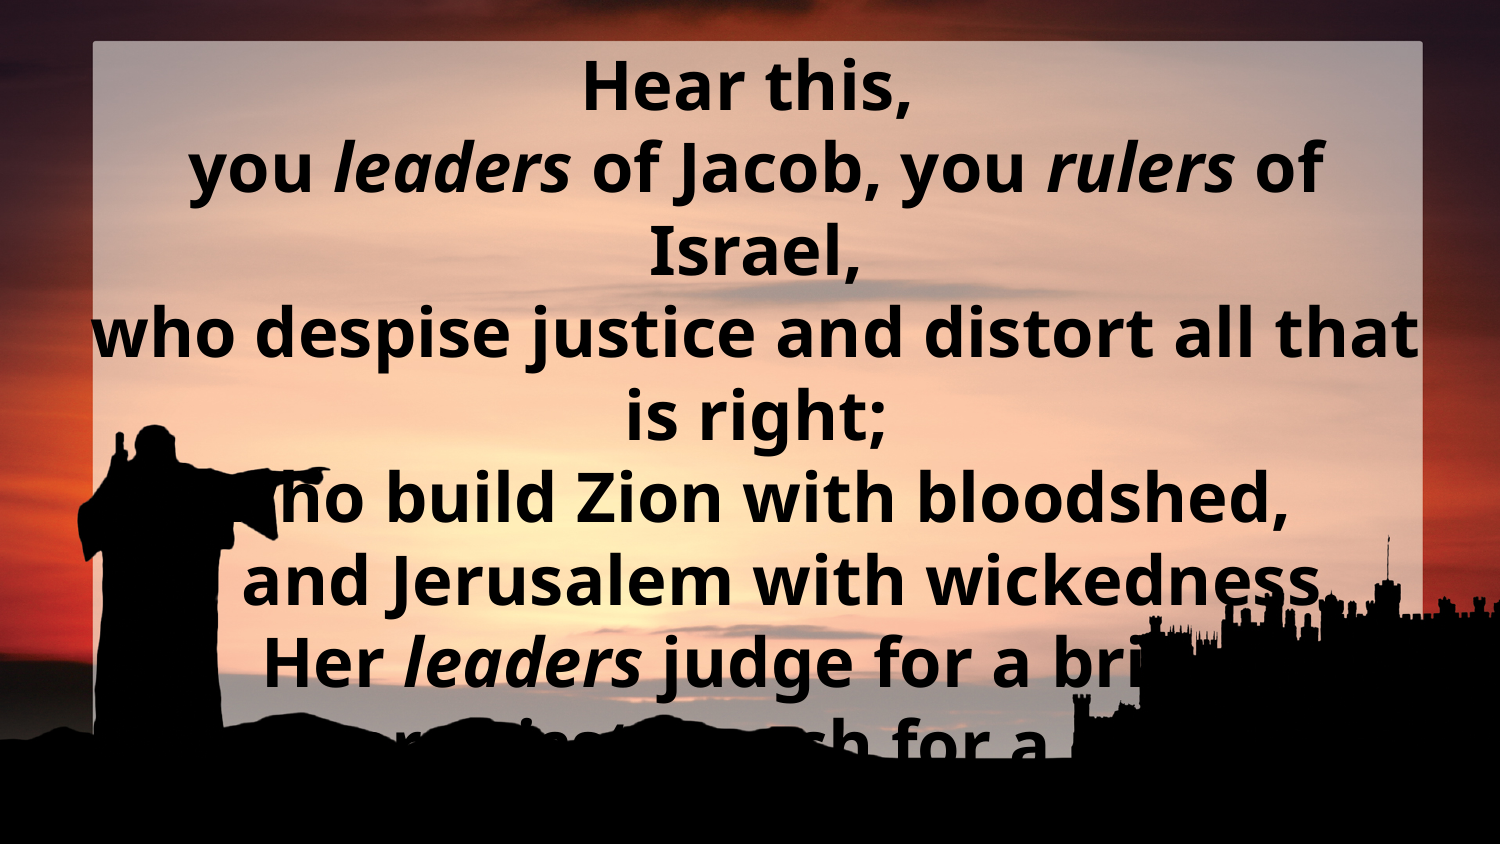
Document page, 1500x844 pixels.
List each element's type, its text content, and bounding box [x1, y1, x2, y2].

text_box Hear this, you leaders of Jacob, you rulers of Israel, who despise justice and distort all that is right; who build Zion with bloodshed, and Jerusalem with wickedness. Her leaders judge for a bribe, her priests teach for a price, [74, 34, 1438, 844]
picture [0, 0, 1500, 844]
